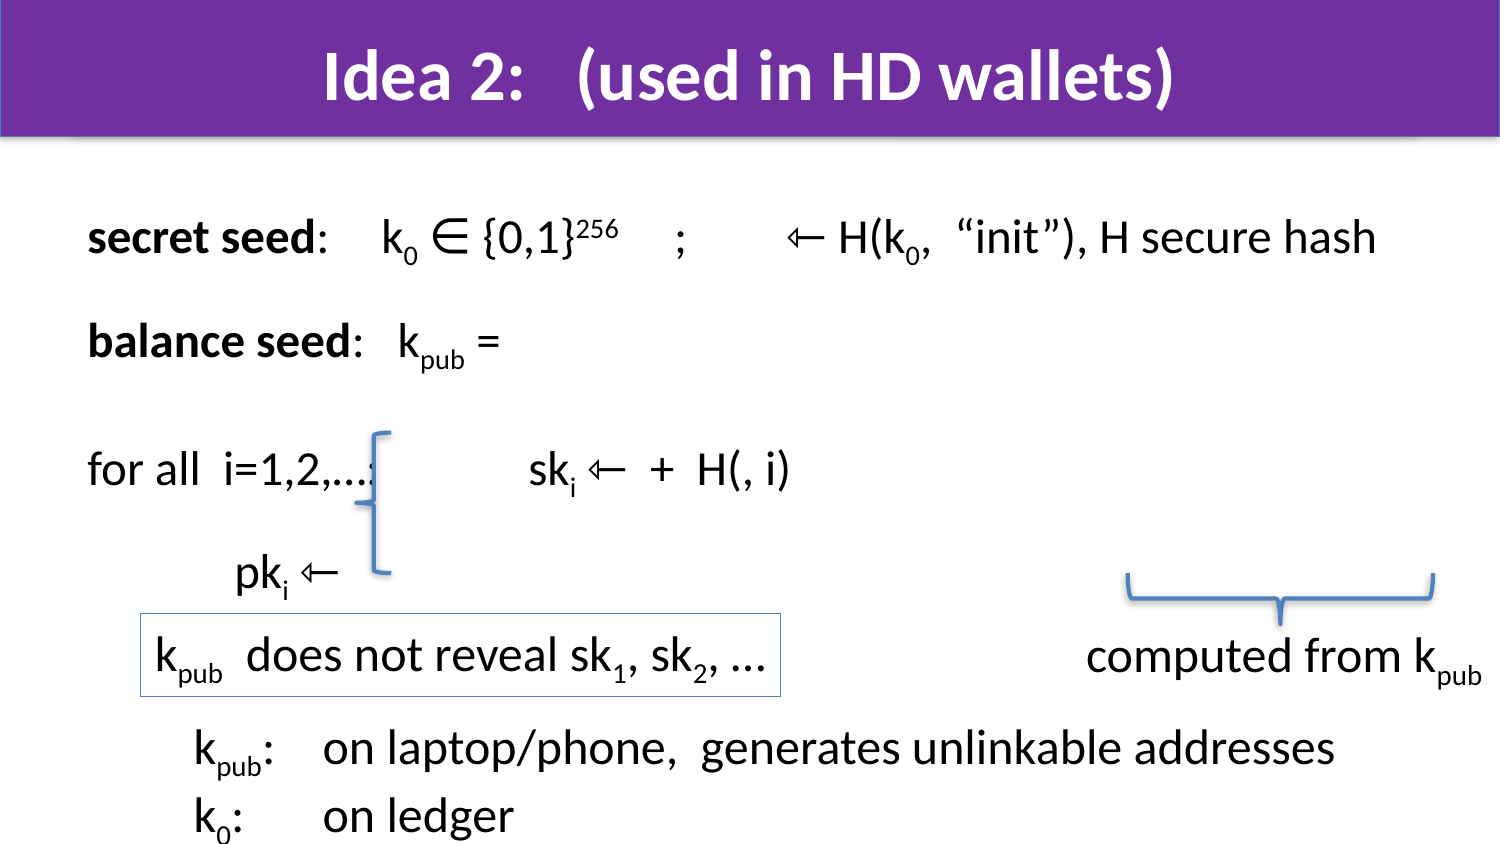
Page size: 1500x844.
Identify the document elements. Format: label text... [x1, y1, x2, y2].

title Idea 2: (used in HD wallets) [75, 20, 1425, 123]
text_box kpub does not reveal sk1, sk2, … [140, 613, 781, 697]
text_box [1065, 572, 1500, 692]
text_box [354, 430, 392, 576]
